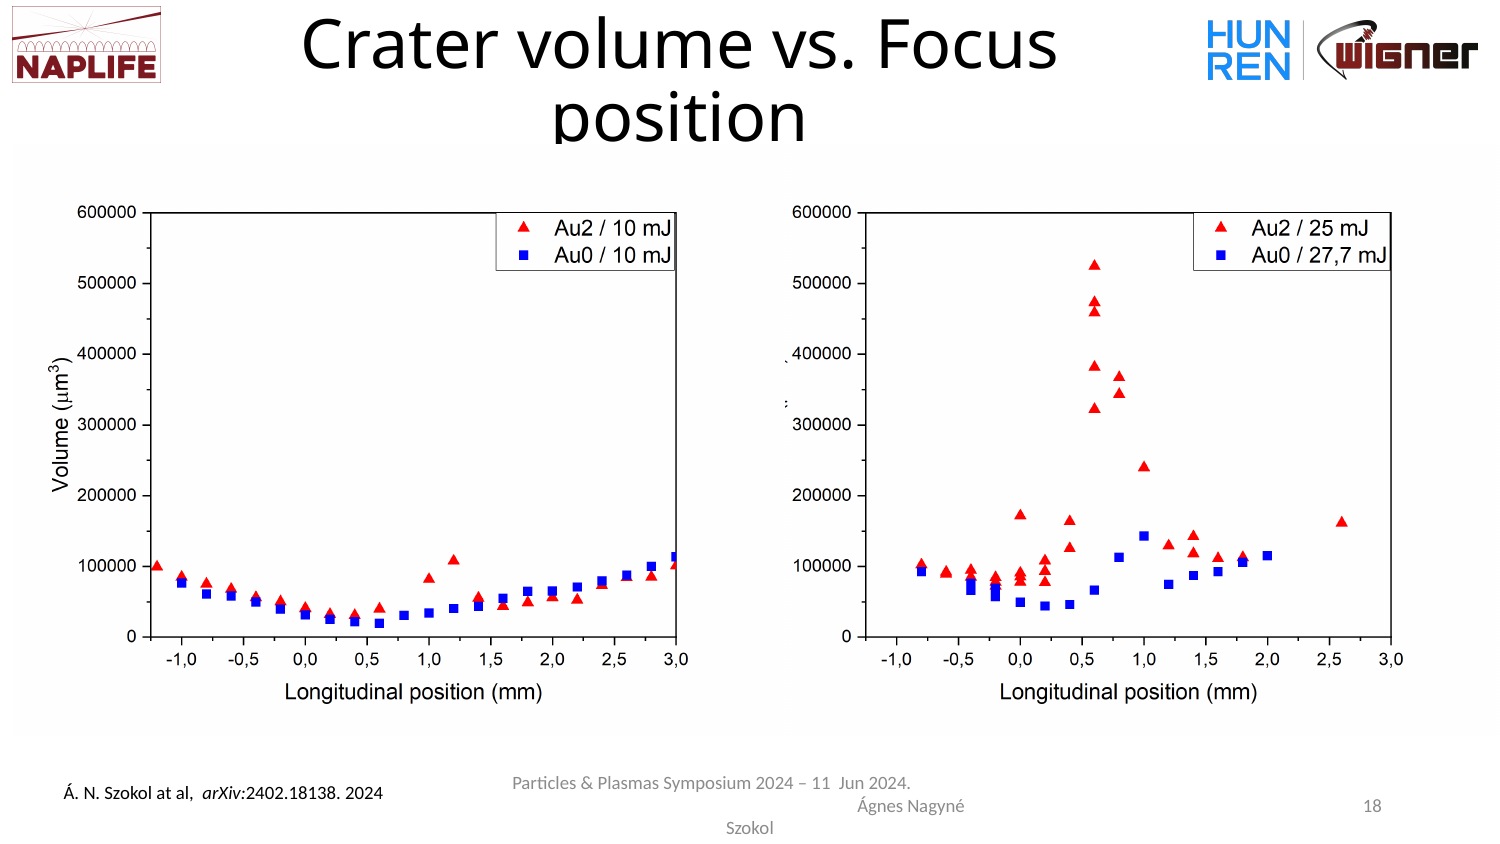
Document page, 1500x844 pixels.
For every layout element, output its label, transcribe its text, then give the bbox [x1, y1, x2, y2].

picture [13, 144, 1500, 736]
footer Particles & Plasmas Symposium 2024 – 11 Jun 2024. Ágnes Nagyné Szokol [496, 782, 1004, 827]
picture [1208, 20, 1478, 80]
text_box Á. N. Szokol at al, arXiv:2402.18138. 2024 [48, 773, 399, 811]
picture [12, 6, 161, 83]
title Crater volume vs. Focus position [160, 1, 1199, 144]
slide_number 18 [1059, 782, 1397, 827]
